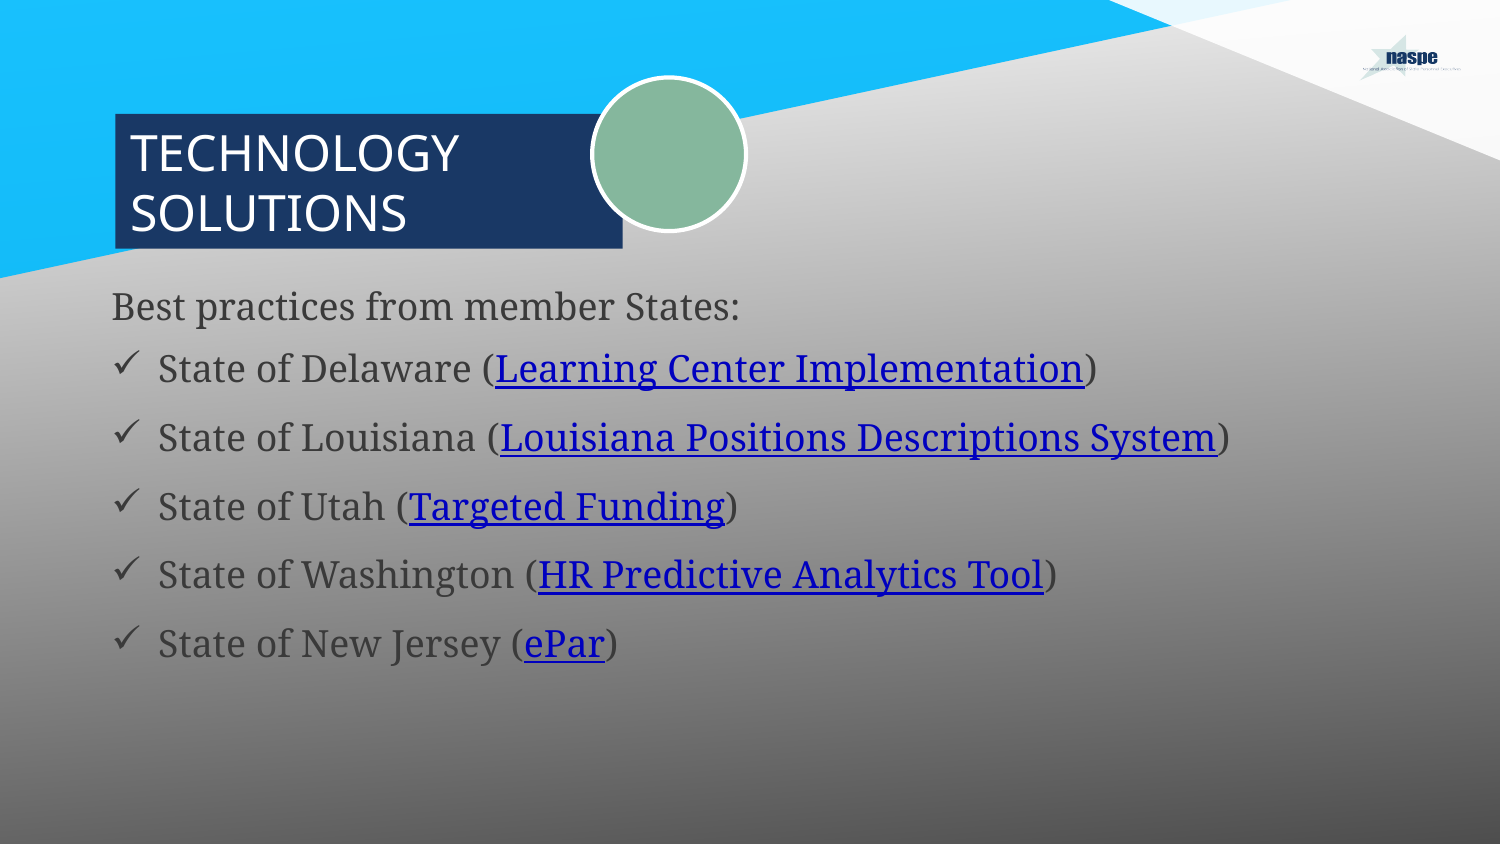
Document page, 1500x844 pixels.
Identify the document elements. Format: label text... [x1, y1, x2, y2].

text_box TECHNOLOGY SOLUTIONS [115, 113, 623, 249]
picture [1359, 34, 1461, 82]
text_box [590, 75, 749, 234]
text_box Best practices from member States: State of Delaware (Learning Center Implementation) State of Louisiana (Louisiana Positions Descriptions System) State of Utah (Targeted Funding) State of Washington (HR Predictive Analytics Tool) State of New Jersey (ePar) [96, 266, 1313, 821]
text_box [1103, 0, 1500, 163]
text_box [0, 0, 1171, 281]
